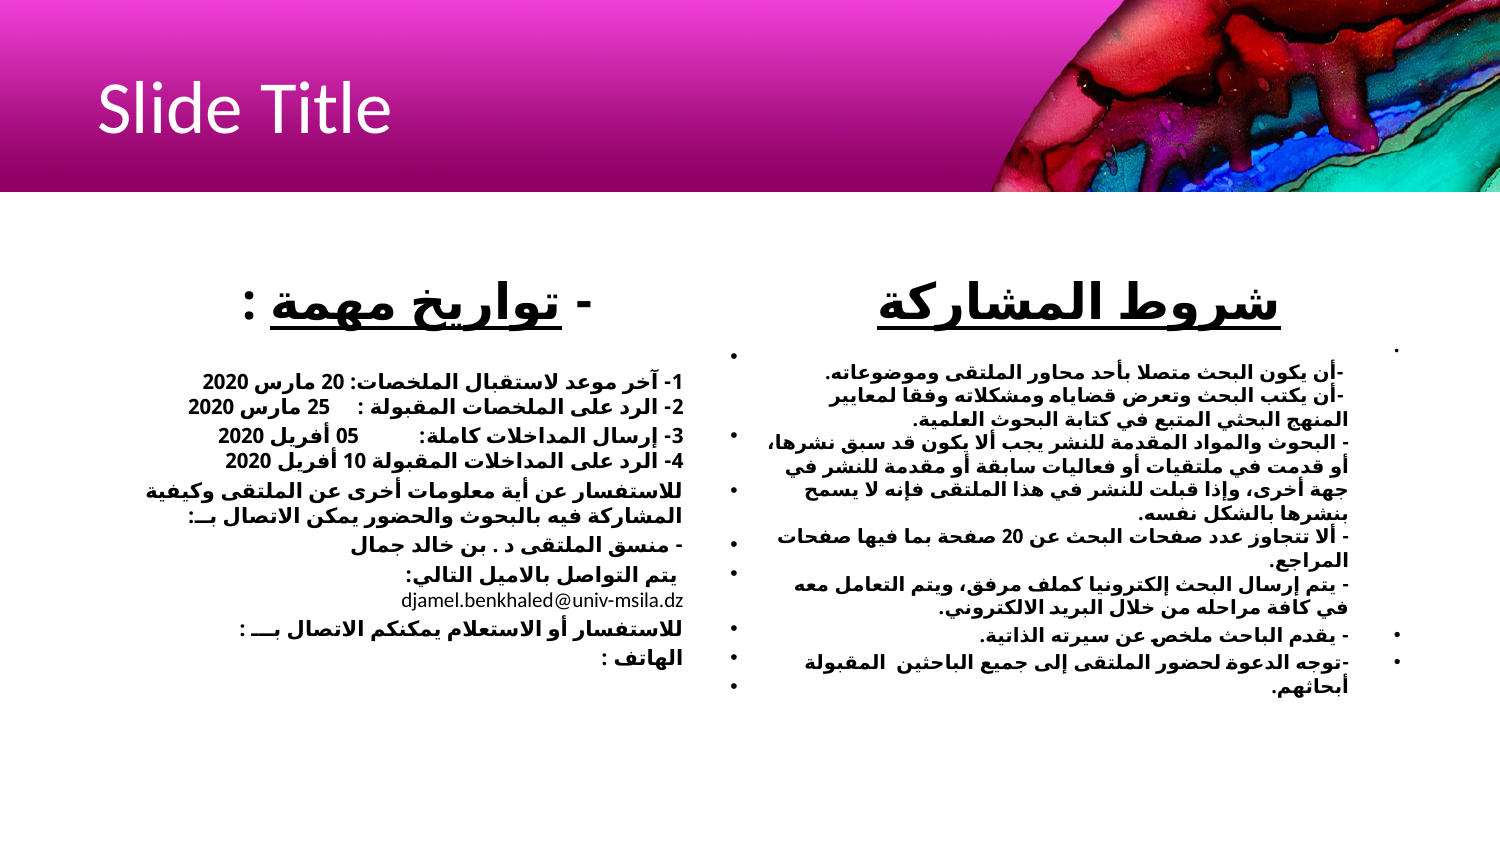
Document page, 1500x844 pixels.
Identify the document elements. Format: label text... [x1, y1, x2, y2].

list شروط المشاركة [747, 258, 1411, 335]
list -أن يكون البحث متصلا بأحد محاور الملتقى وموضوعاته. -أن يكتب البحث وتعرض قضاياه ومشكلاته وفقا لمعايير المنهج البحثي المتبع في كتابة البحوث العلمية. - البحوث والمواد المقدمة للنشر يجب ألا يكون قد سبق نشرها، أو قدمت في ملتقيات أو فعاليات سابقة أو مقدمة للنشر في جهة أخرى، وإذا قبلت للنشر في هذا الملتقى فإنه لا يسمح بنشرها بالشكل نفسه. - ألا تتجاوز عدد صفحات البحث عن 20 صفحة بما فيها صفحات المراجع. - يتم إرسال البحث إلكترونيا كملف مرفق، ويتم التعامل معه في كافة مراحله من خلال البريد الالكتروني. - يقدم الباحث ملخص عن سيرته الذاتية. -توجه الدعوة لحضور الملتقى إلى جميع الباحثين المقبولة أبحاثهم. [747, 335, 1411, 710]
title Slide Title [82, 40, 1411, 167]
picture [0, 0, 1500, 844]
list - تواريخ مهمة : [85, 258, 747, 335]
list 1- آخر موعد لاستقبال الملخصات: 20 مارس 2020 2- الرد على الملخصات المقبولة : 25 مارس 2020 3- إرسال المداخلات كاملة: 05 أفريل 2020 4- الرد على المداخلات المقبولة 10 أفريل 2020 للاستفسار عن أية معلومات أخرى عن الملتقى وكيفية المشاركة فيه بالبحوث والحضور يمكن الاتصال بــ: - منسق الملتقى د . بن خالد جمال يتم التواصل بالاميل التالي: djamel.benkhaled@univ-msila.dz للاستفسار أو الاستعلام يمكنكم الاتصال بـــ : الهاتف : [85, 335, 747, 710]
